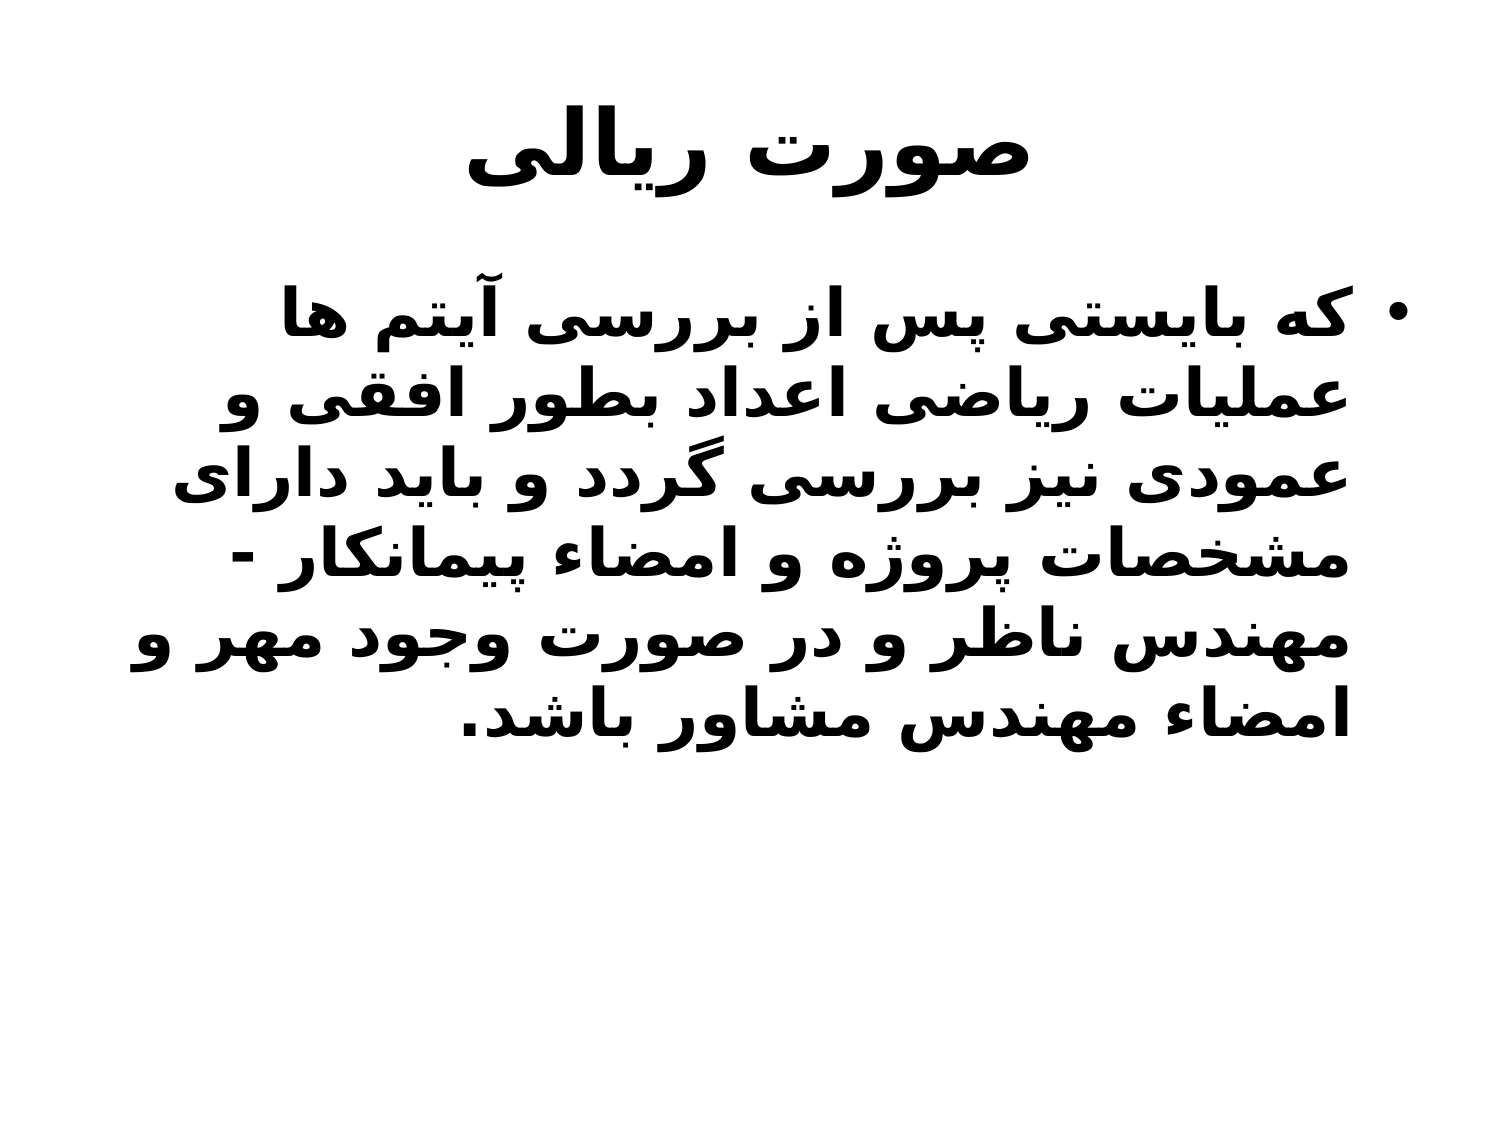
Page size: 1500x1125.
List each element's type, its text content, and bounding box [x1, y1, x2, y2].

title صورت ریالی [75, 45, 1425, 233]
list که بایستی پس از بررسی آیتم ها عملیات ریاضی اعداد بطور افقی و عمودی نیز بررسی گردد و باید دارای مشخصات پروژه و امضاء پیمانکار - مهندس ناظر و در صورت وجود مهر و امضاء مهندس مشاور باشد. [75, 262, 1425, 1005]
